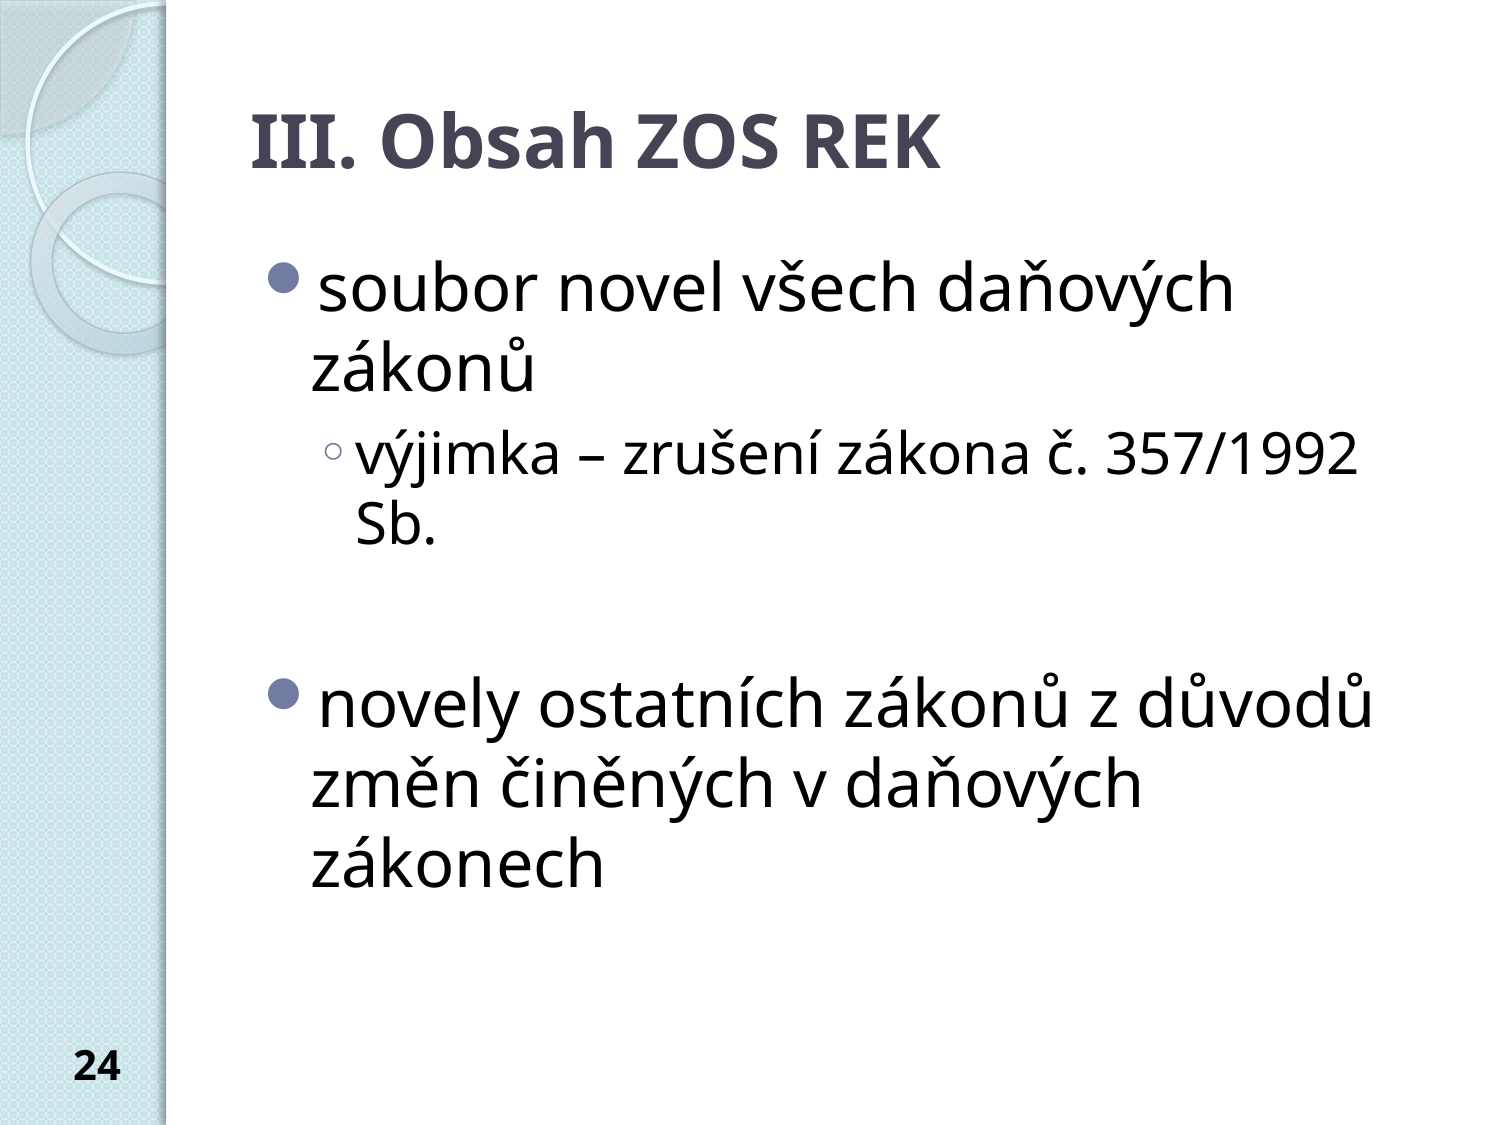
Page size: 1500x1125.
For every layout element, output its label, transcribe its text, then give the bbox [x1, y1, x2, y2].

text_box 24 [58, 1031, 282, 1103]
title III. Obsah ZOS REK [235, 45, 1466, 233]
list soubor novel všech daňových zákonů výjimka – zrušení zákona č. 357/1992 Sb. novely ostatních zákonů z důvodů změn činěných v daňových zákonech [235, 237, 1466, 1025]
